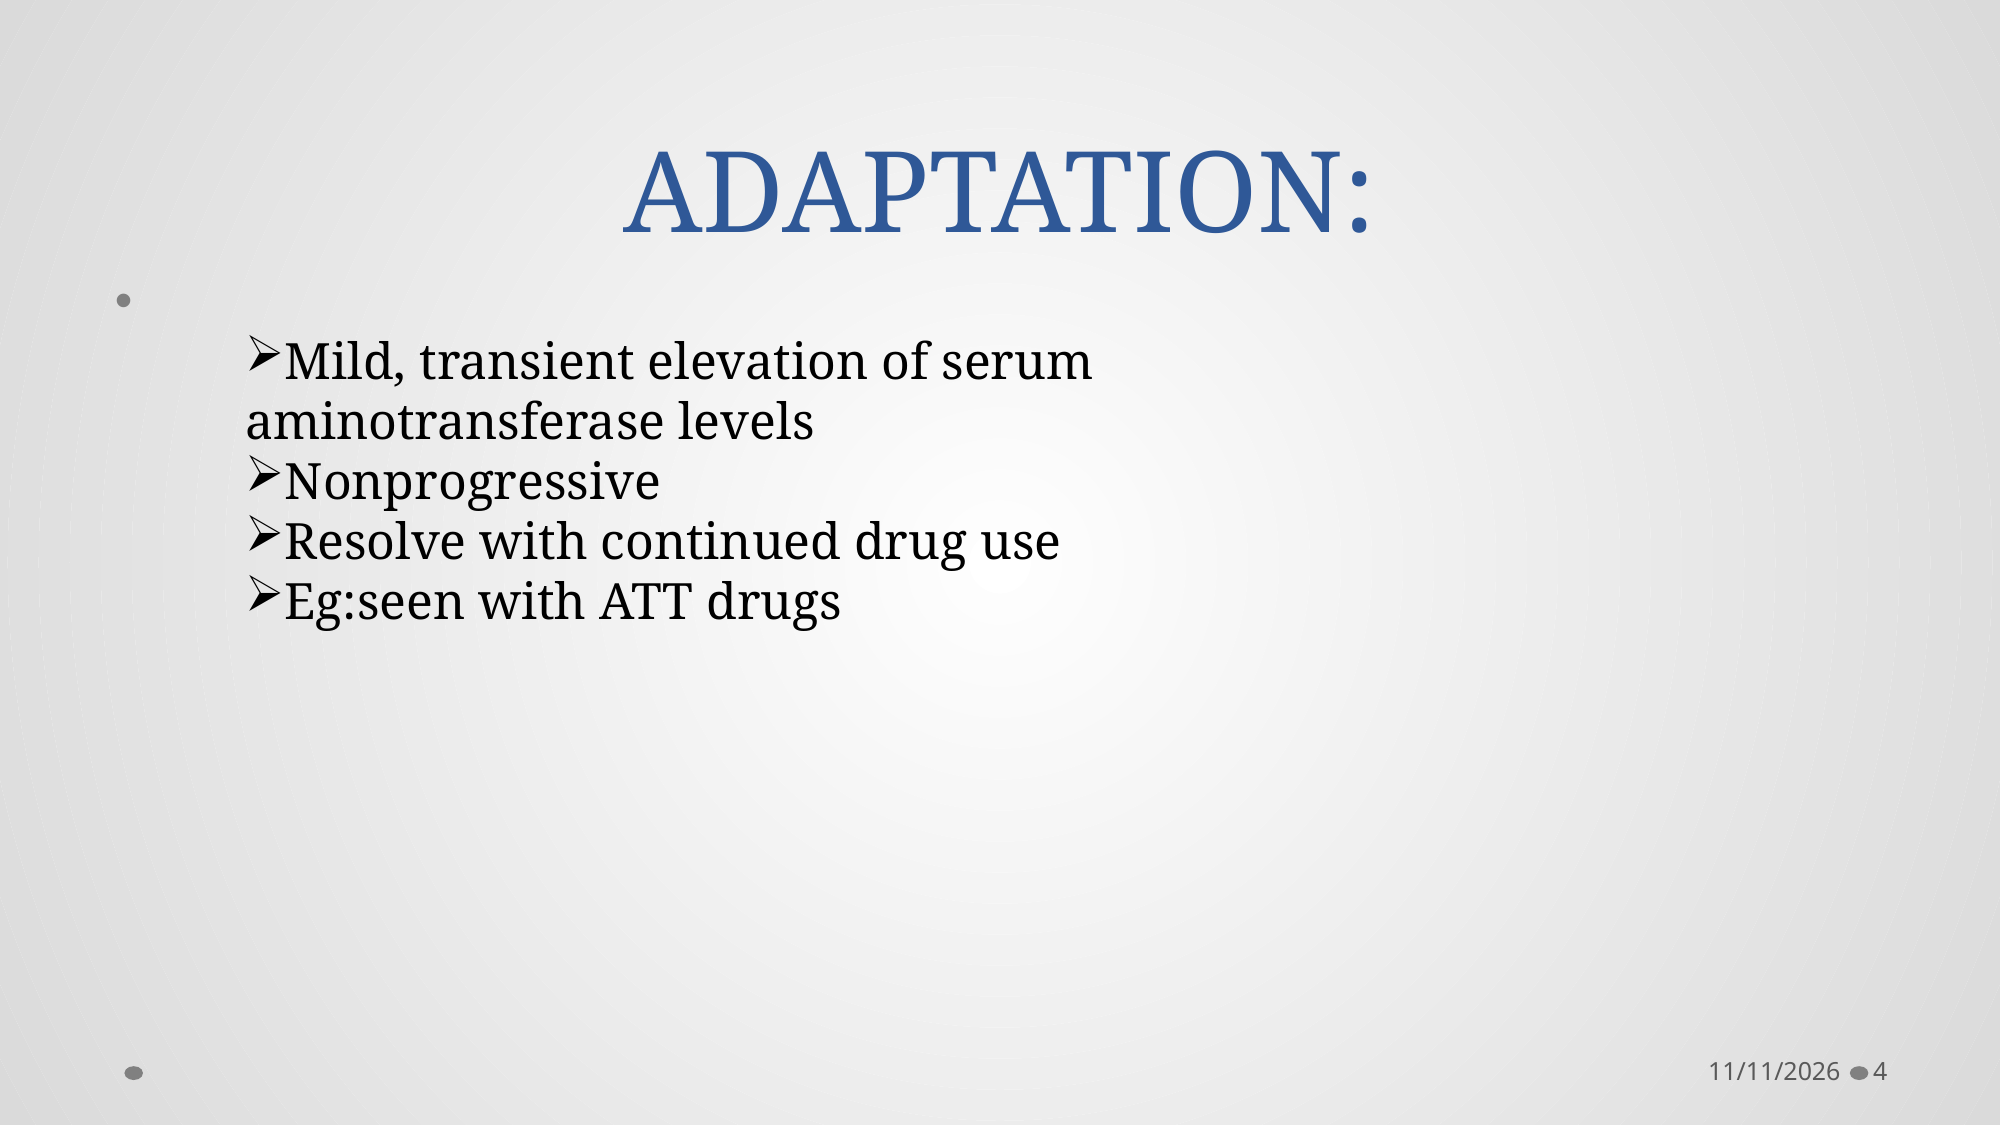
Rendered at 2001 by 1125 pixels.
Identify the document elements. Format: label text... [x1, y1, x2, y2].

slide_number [1391, 1042, 1849, 1103]
title ADAPTATION: [99, 0, 1900, 262]
slide_number 4 [1868, 1042, 1992, 1103]
text_box Mild, transient elevation of serum aminotransferase levels Nonprogressive Resolve with continued drug use Eg:seen with ATT drugs [230, 322, 1498, 638]
list [99, 262, 1900, 1005]
